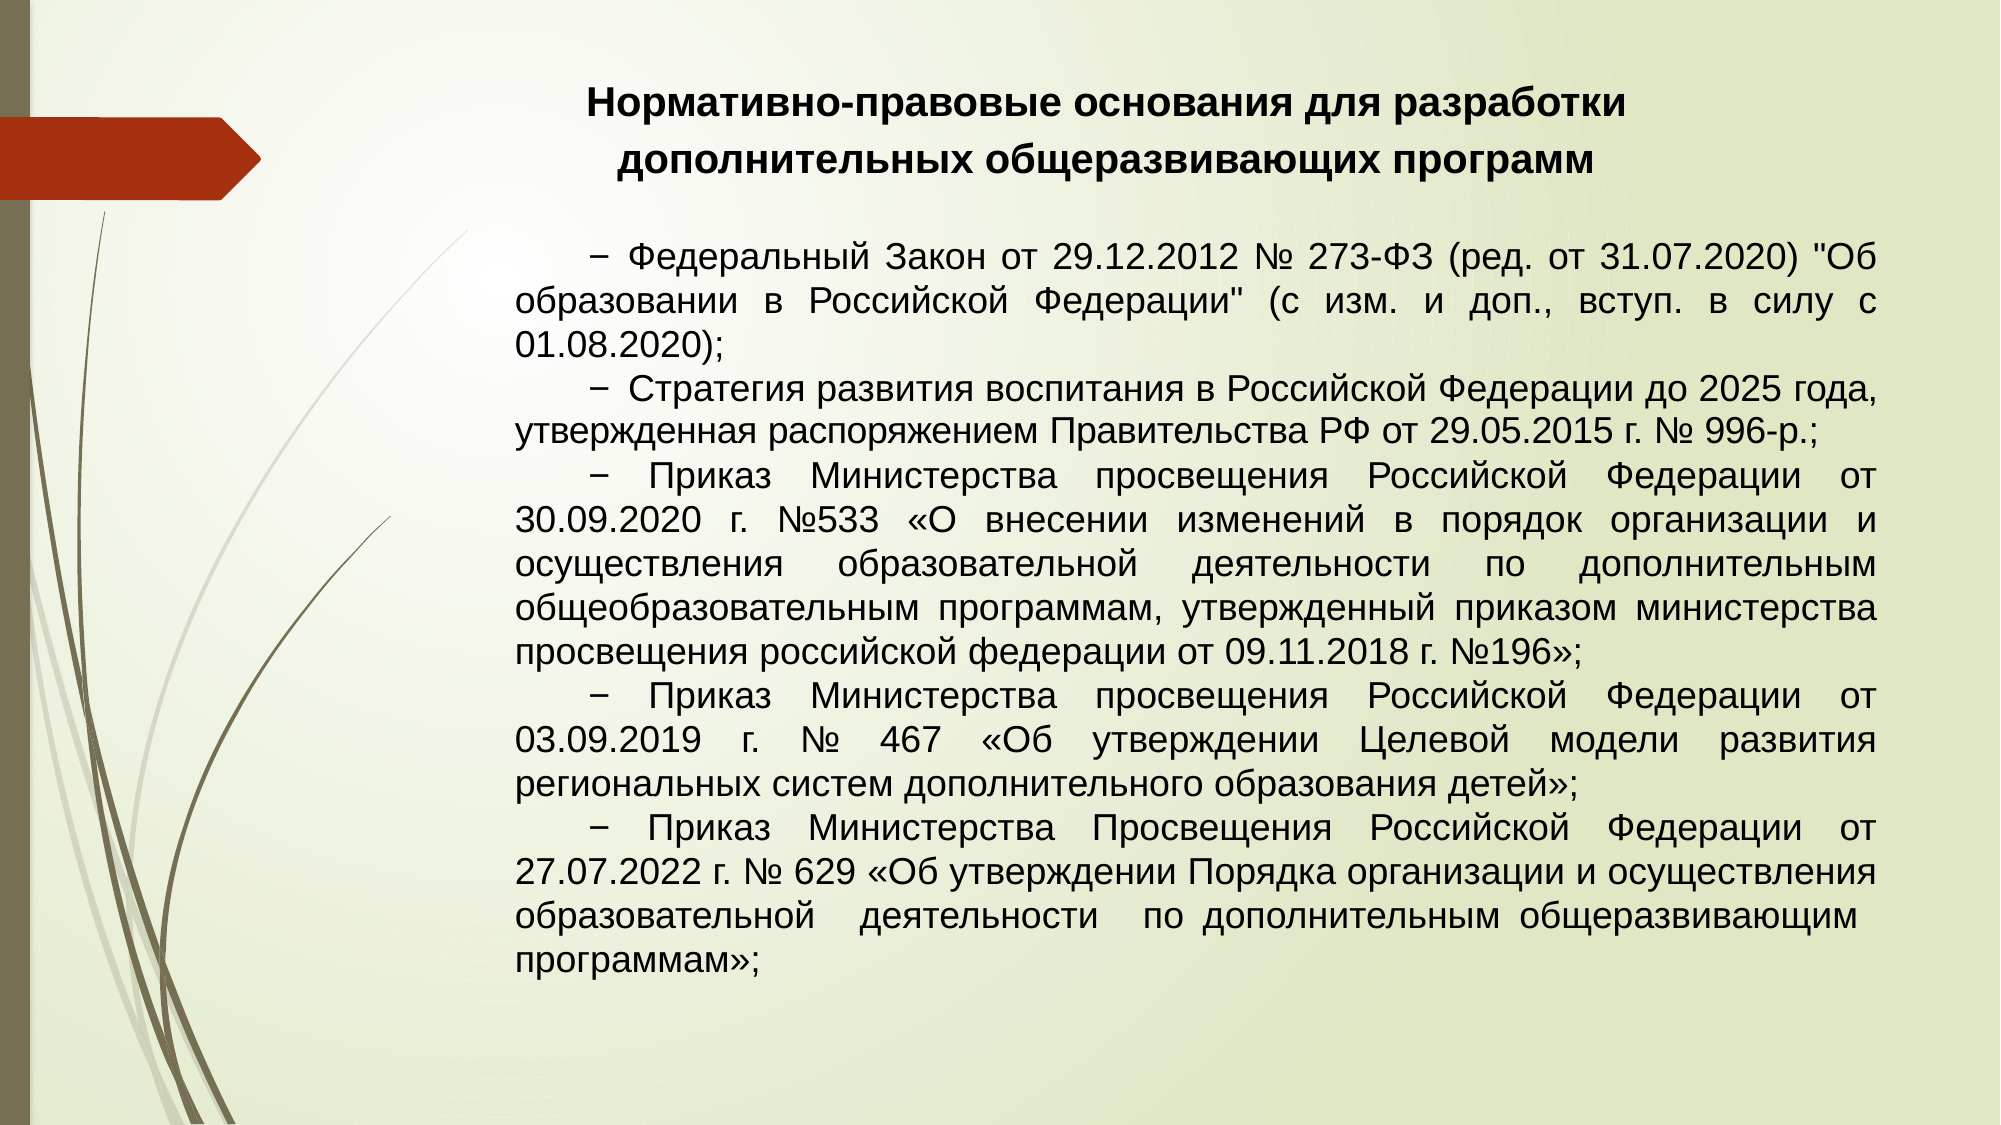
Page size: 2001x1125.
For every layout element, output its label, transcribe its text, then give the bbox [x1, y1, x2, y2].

text_box Нормативно-правовые основания для разработки дополнительных общеразвивающих программ [313, 59, 1849, 190]
text_box − Федеральный Закон от 29.12.2012 № 273-ФЗ (ред. от 31.07.2020) "Об образовании в Российской Федерации" (с изм. и доп., вступ. в силу с 01.08.2020); − Стратегия развития воспитания в Российской Федерации до 2025 года, утвержденная распоряжением Правительства РФ от 29.05.2015 г. № 996-р.; − Приказ Министерства просвещения Российской Федерации от 30.09.2020 г. №533 «О внесении изменений в порядок организации и осуществления образовательной деятельности по дополнительным общеобразовательным программам, утвержденный приказом министерства просвещения российской федерации от 09.11.2018 г. №196»; − Приказ Министерства просвещения Российской Федерации от 03.09.2019 г. № 467 «Об утверждении Целевой модели развития региональных систем дополнительного образования детей»; − Приказ Министерства Просвещения Российской Федерации от 27.07.2022 г. № 629 «Об утверждении Порядка организации и осуществления образовательной деятельности по дополнительным общеразвивающим программам»; [481, 227, 1906, 989]
